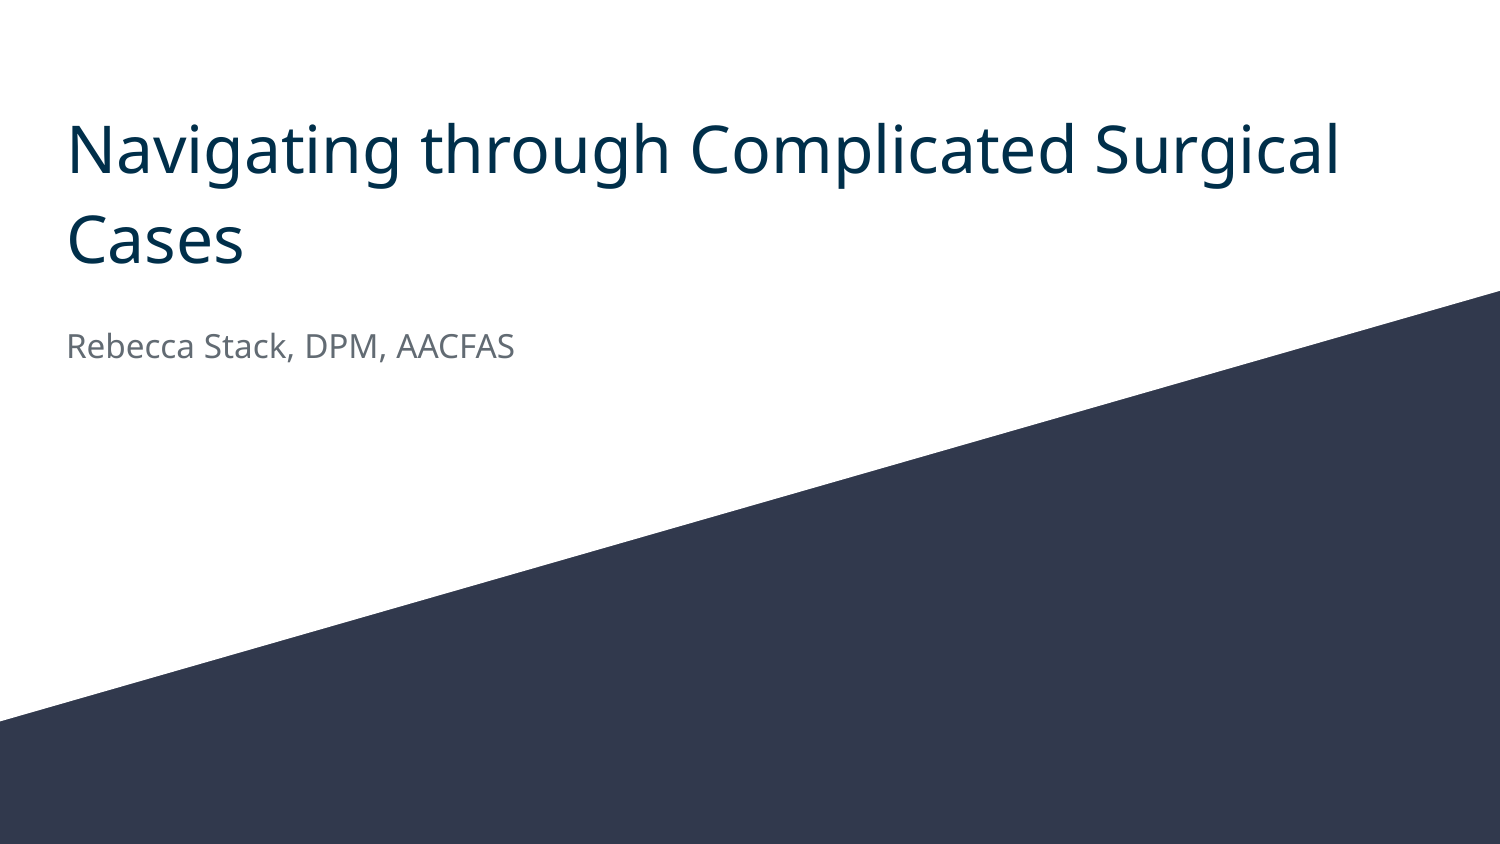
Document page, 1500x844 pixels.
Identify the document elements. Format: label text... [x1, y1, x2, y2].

title Navigating through Complicated Surgical Cases [51, 88, 1449, 299]
subtitle Rebecca Stack, DPM, AACFAS [51, 308, 748, 430]
